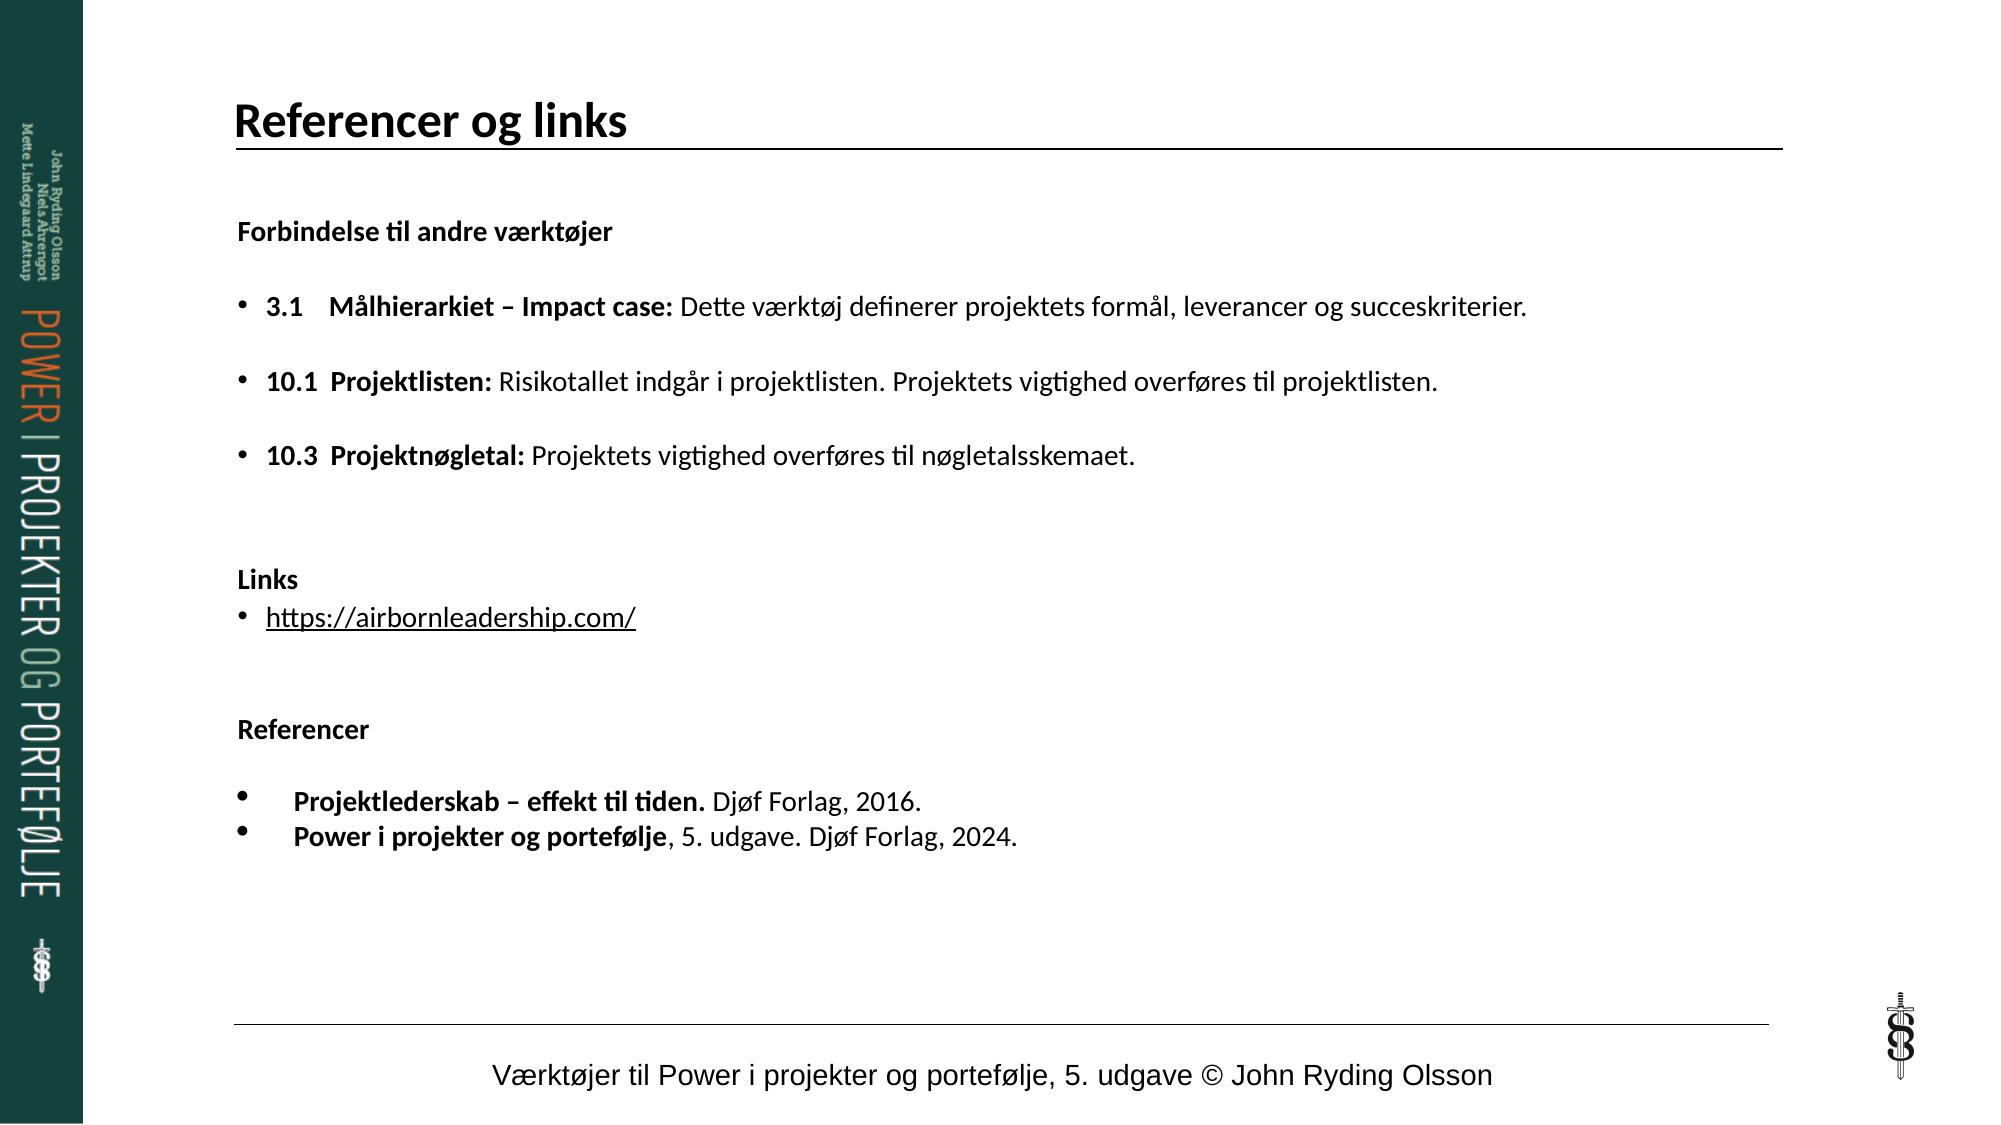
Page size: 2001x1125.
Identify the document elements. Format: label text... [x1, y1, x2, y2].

text_box Værktøjer til Power i projekter og portefølje, 5. udgave © John Ryding Olsson [436, 1048, 1551, 1106]
picture [1887, 992, 1914, 1080]
text_box Referencer og links [219, 76, 1769, 220]
text_box Forbindelse til andre værktøjer 3.1 Målhierarkiet – Impact case: Dette værktøj definerer projektets formål, leverancer og succeskriterier. 10.1 Projektlisten: Risikotallet indgår i projektlisten. Projektets vigtighed overføres til projektlisten. 10.3 Projektnøgletal: Projektets vigtighed overføres til nøgletalsskemaet. Links https://airbornleadership.com/ Referencer Projektlederskab – effekt til tiden. Djøf Forlag, 2016. Power i projekter og portefølje, 5. udgave. Djøf Forlag, 2024. [222, 202, 1772, 892]
picture [0, 0, 83, 1125]
